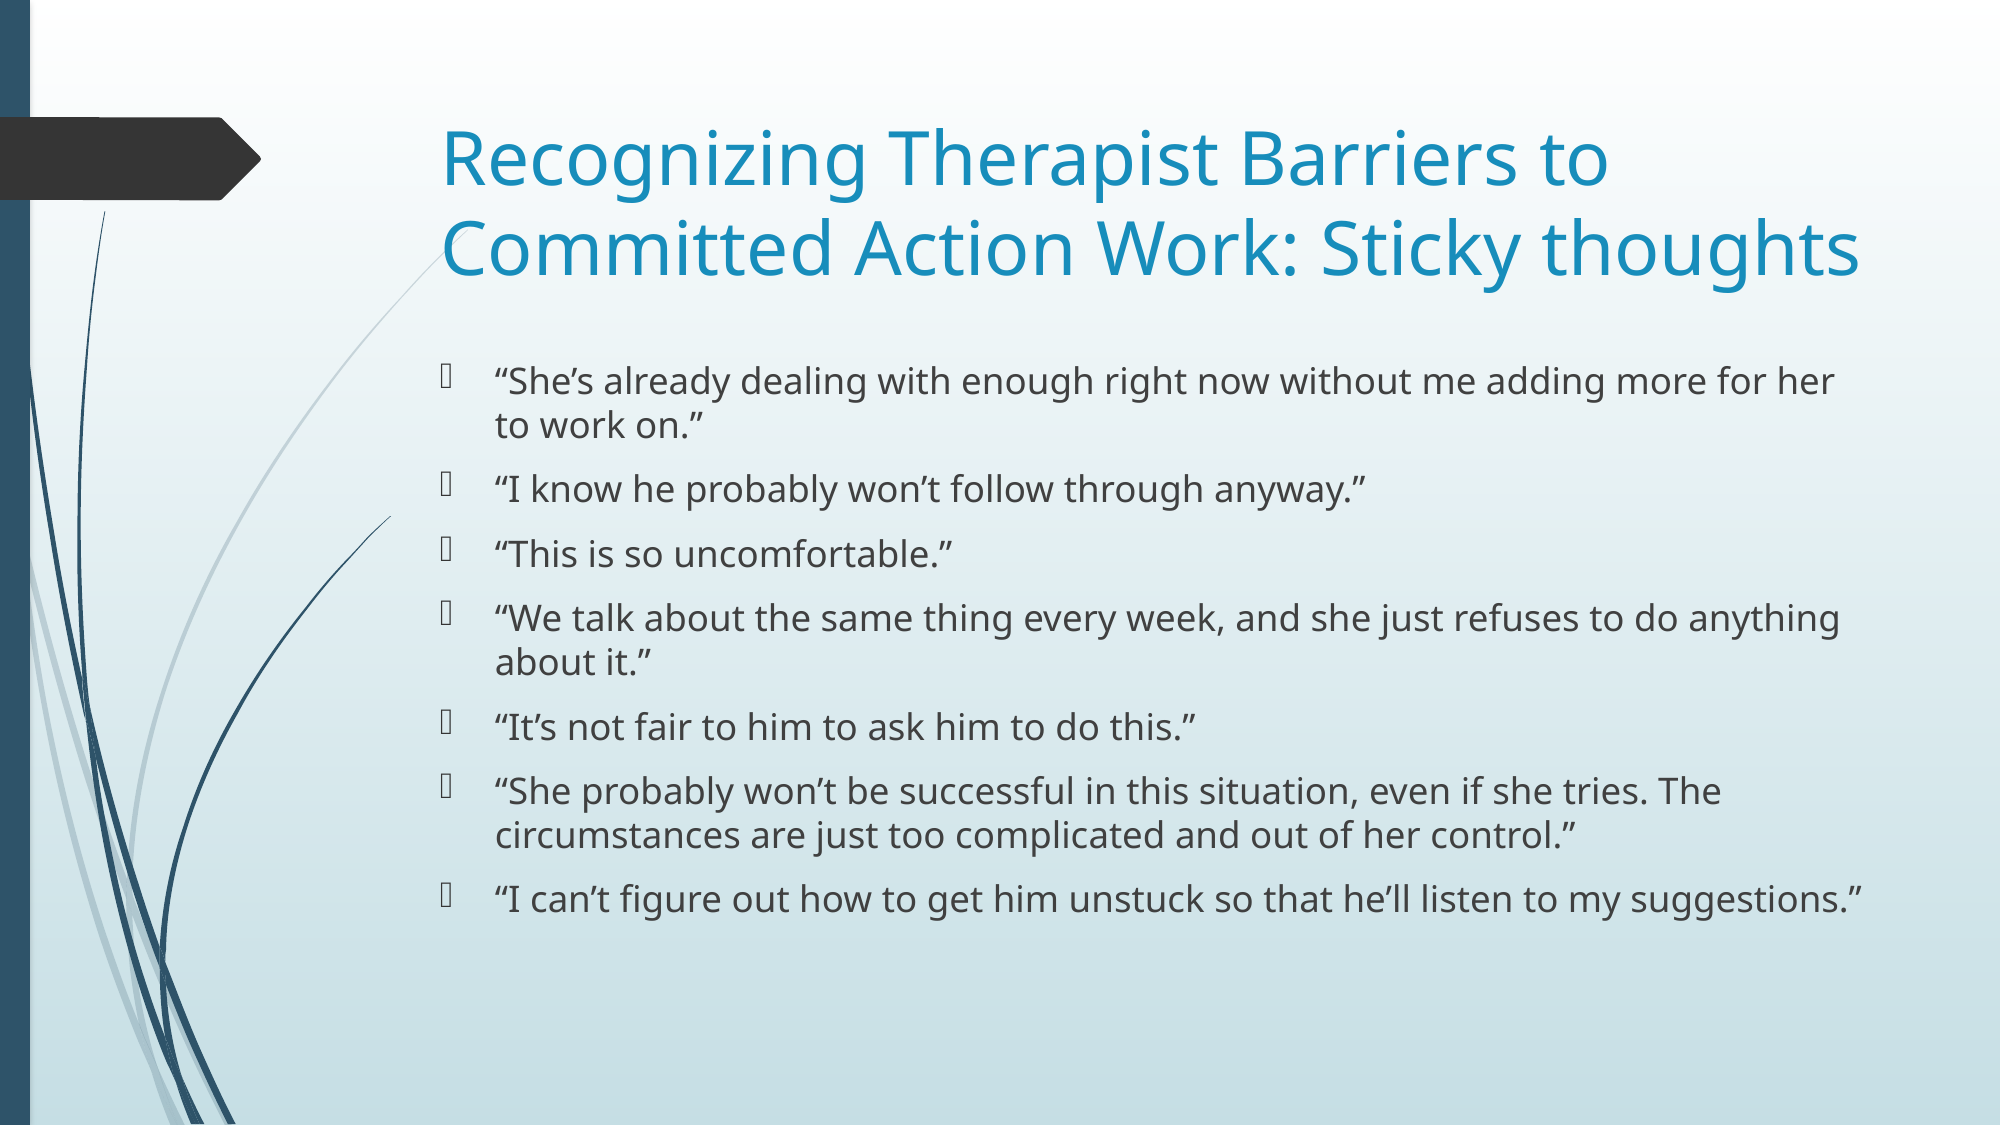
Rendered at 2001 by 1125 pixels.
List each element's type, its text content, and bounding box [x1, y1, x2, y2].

list “She’s already dealing with enough right now without me adding more for her to work on.” “I know he probably won’t follow through anyway.” “This is so uncomfortable.” “We talk about the same thing every week, and she just refuses to do anything about it.” “It’s not fair to him to ask him to do this.” “She probably won’t be successful in this situation, even if she tries. The circumstances are just too complicated and out of her control.” “I can’t figure out how to get him unstuck so that he’ll listen to my suggestions.” [424, 350, 1888, 970]
title Recognizing Therapist Barriers to Committed Action Work: Sticky thoughts [425, 102, 1888, 313]
